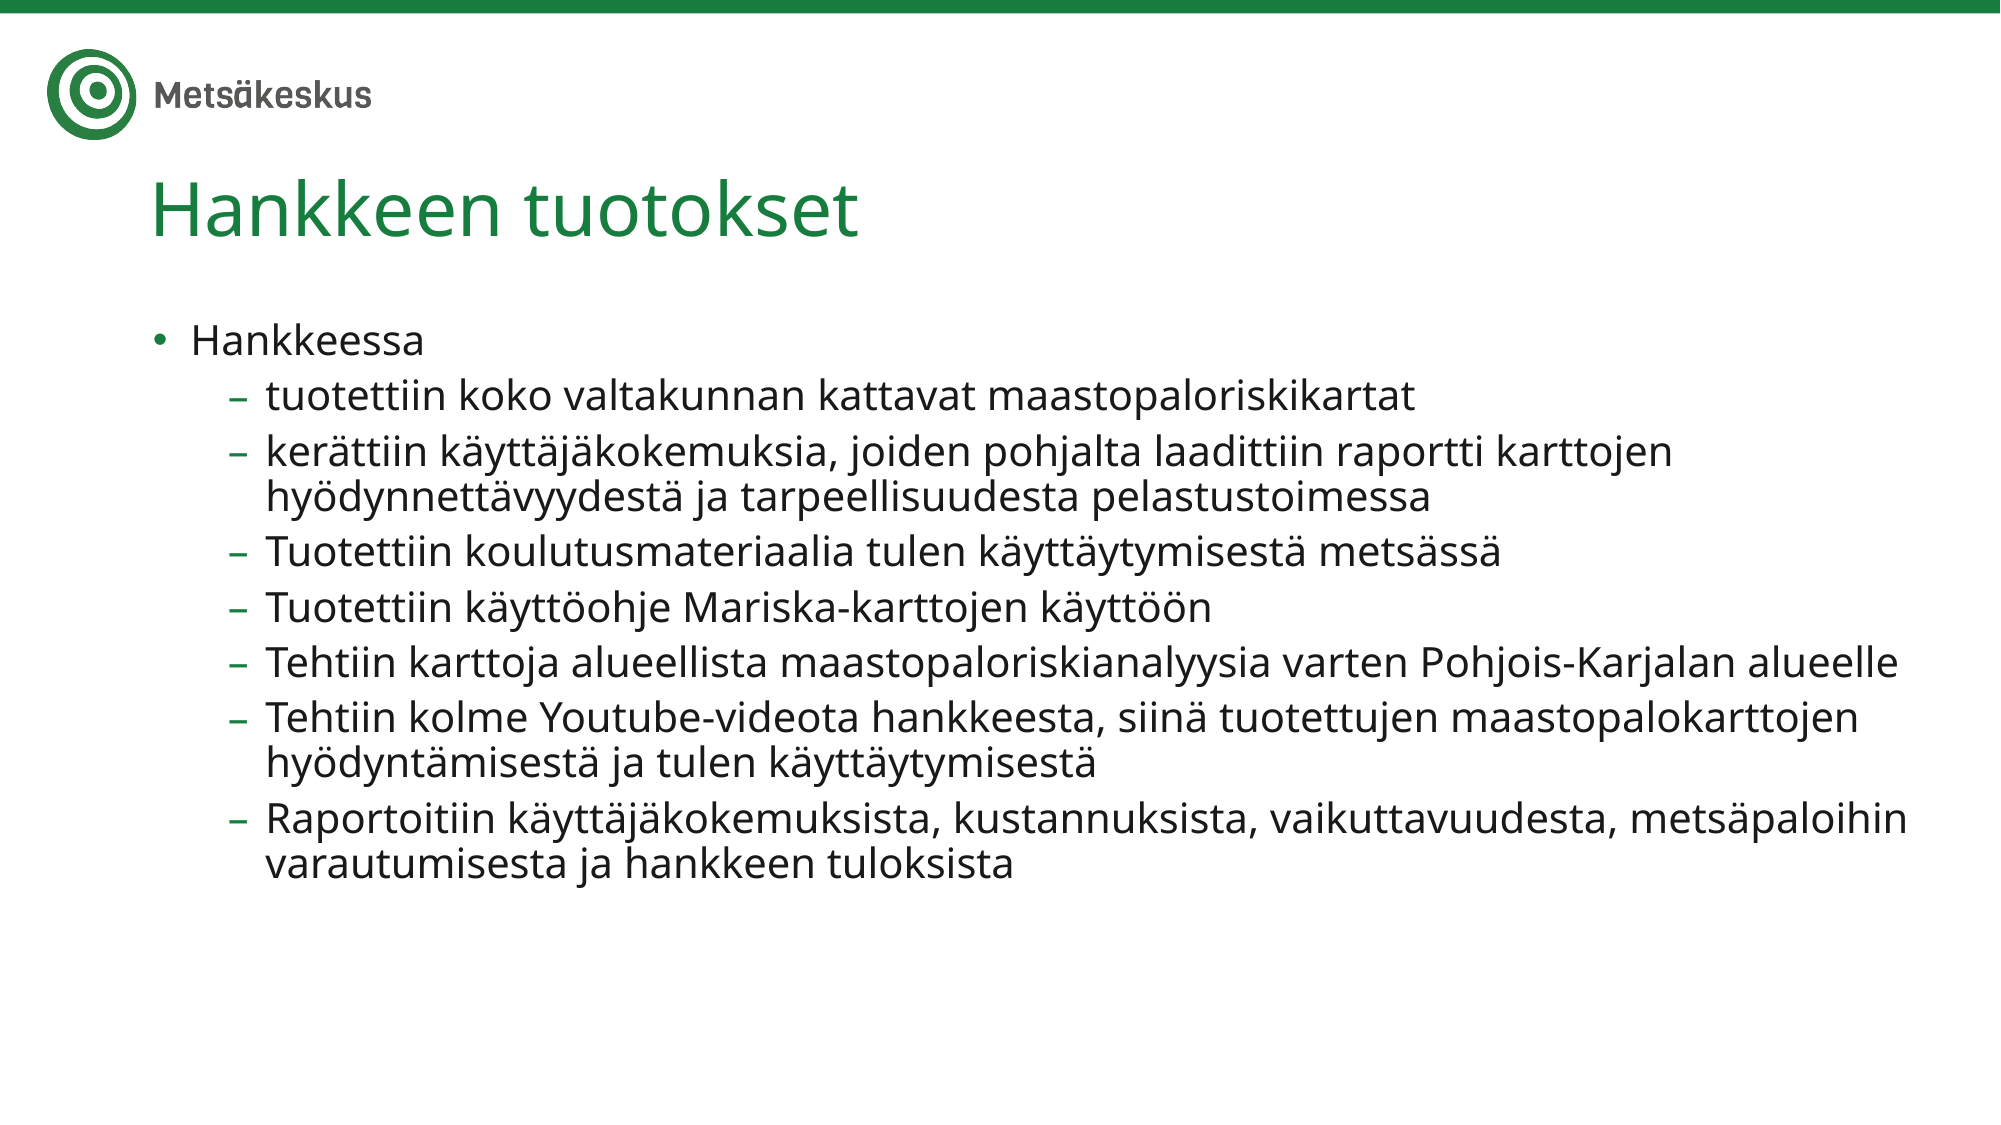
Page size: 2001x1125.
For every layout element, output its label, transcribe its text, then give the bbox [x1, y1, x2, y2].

title Hankkeen tuotokset [134, 164, 1928, 281]
picture [47, 49, 371, 140]
list Hankkeessa tuotettiin koko valtakunnan kattavat maastopaloriskikartat kerättiin käyttäjäkokemuksia, joiden pohjalta laadittiin raportti karttojen hyödynnettävyydestä ja tarpeellisuudesta pelastustoimessa Tuotettiin koulutusmateriaalia tulen käyttäytymisestä metsässä Tuotettiin käyttöohje Mariska-karttojen käyttöön Tehtiin karttoja alueellista maastopaloriskianalyysia varten Pohjois-Karjalan alueelle Tehtiin kolme Youtube-videota hankkeesta, siinä tuotettujen maastopalokarttojen hyödyntämisestä ja tulen käyttäytymisestä Raportoitiin käyttäjäkokemuksista, kustannuksista, vaikuttavuudesta, metsäpaloihin varautumisesta ja hankkeen tuloksista [137, 311, 1928, 1026]
